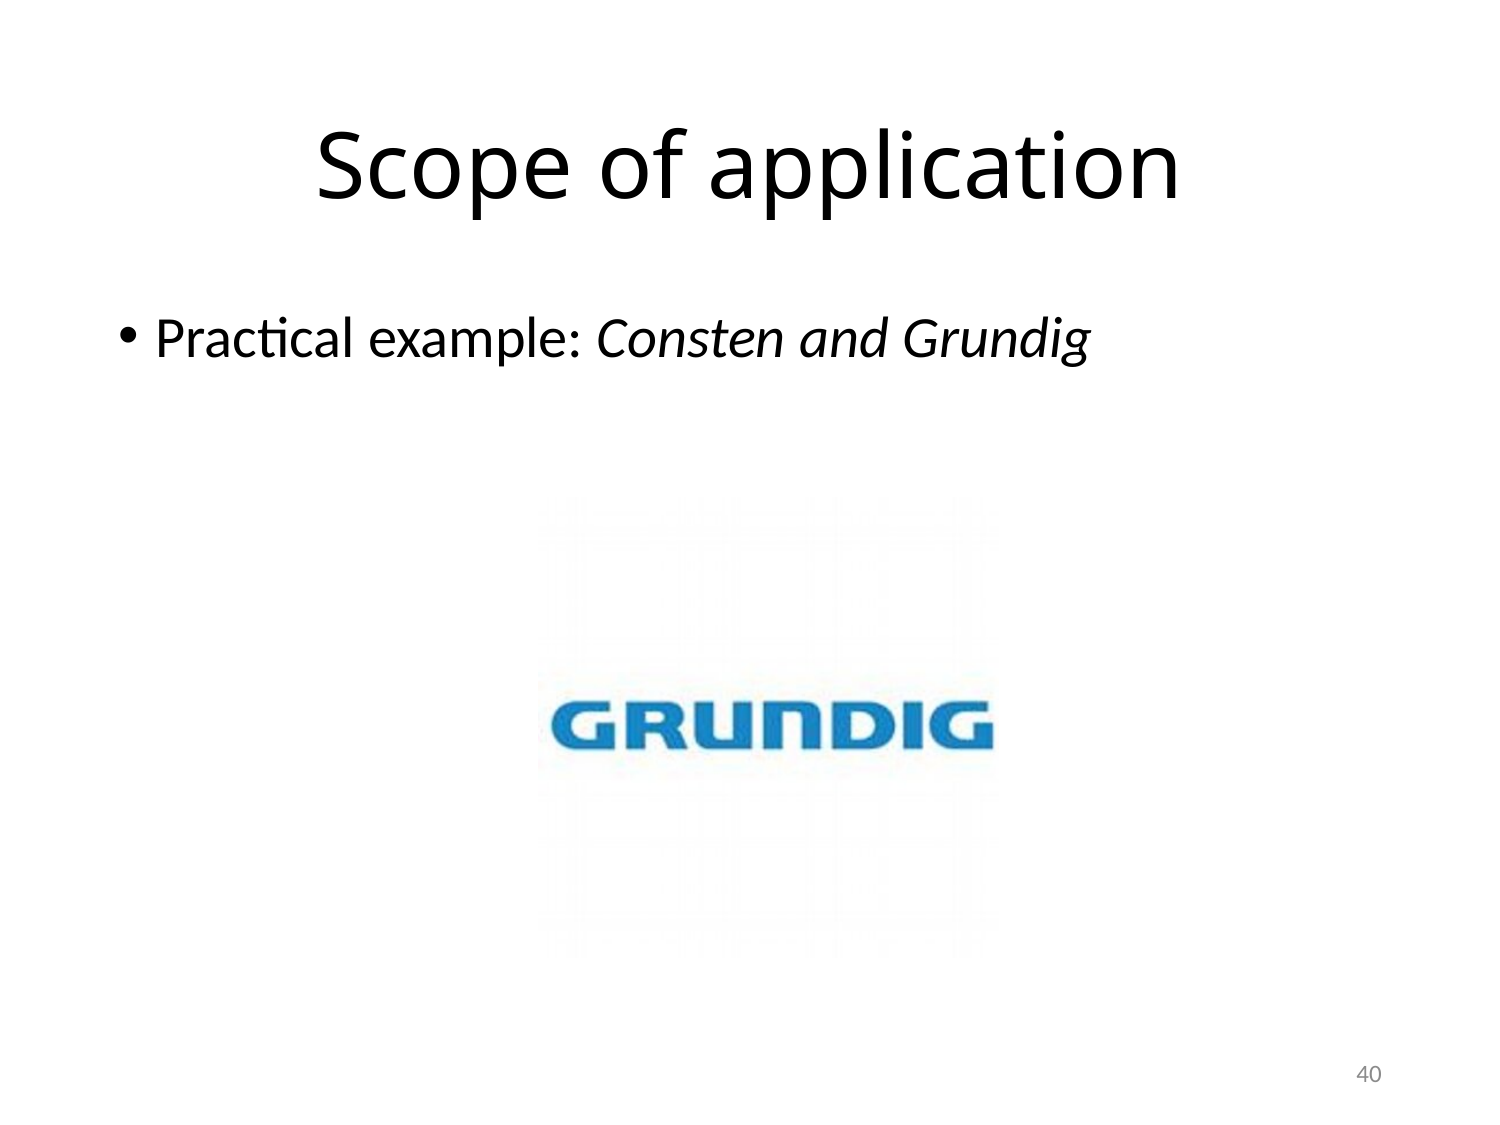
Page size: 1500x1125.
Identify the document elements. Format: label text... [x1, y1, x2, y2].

list Practical example: Consten and Grundig [103, 299, 1397, 1014]
title Scope of application [103, 59, 1397, 278]
slide_number 40 [1059, 1042, 1397, 1103]
picture [538, 497, 1000, 959]
